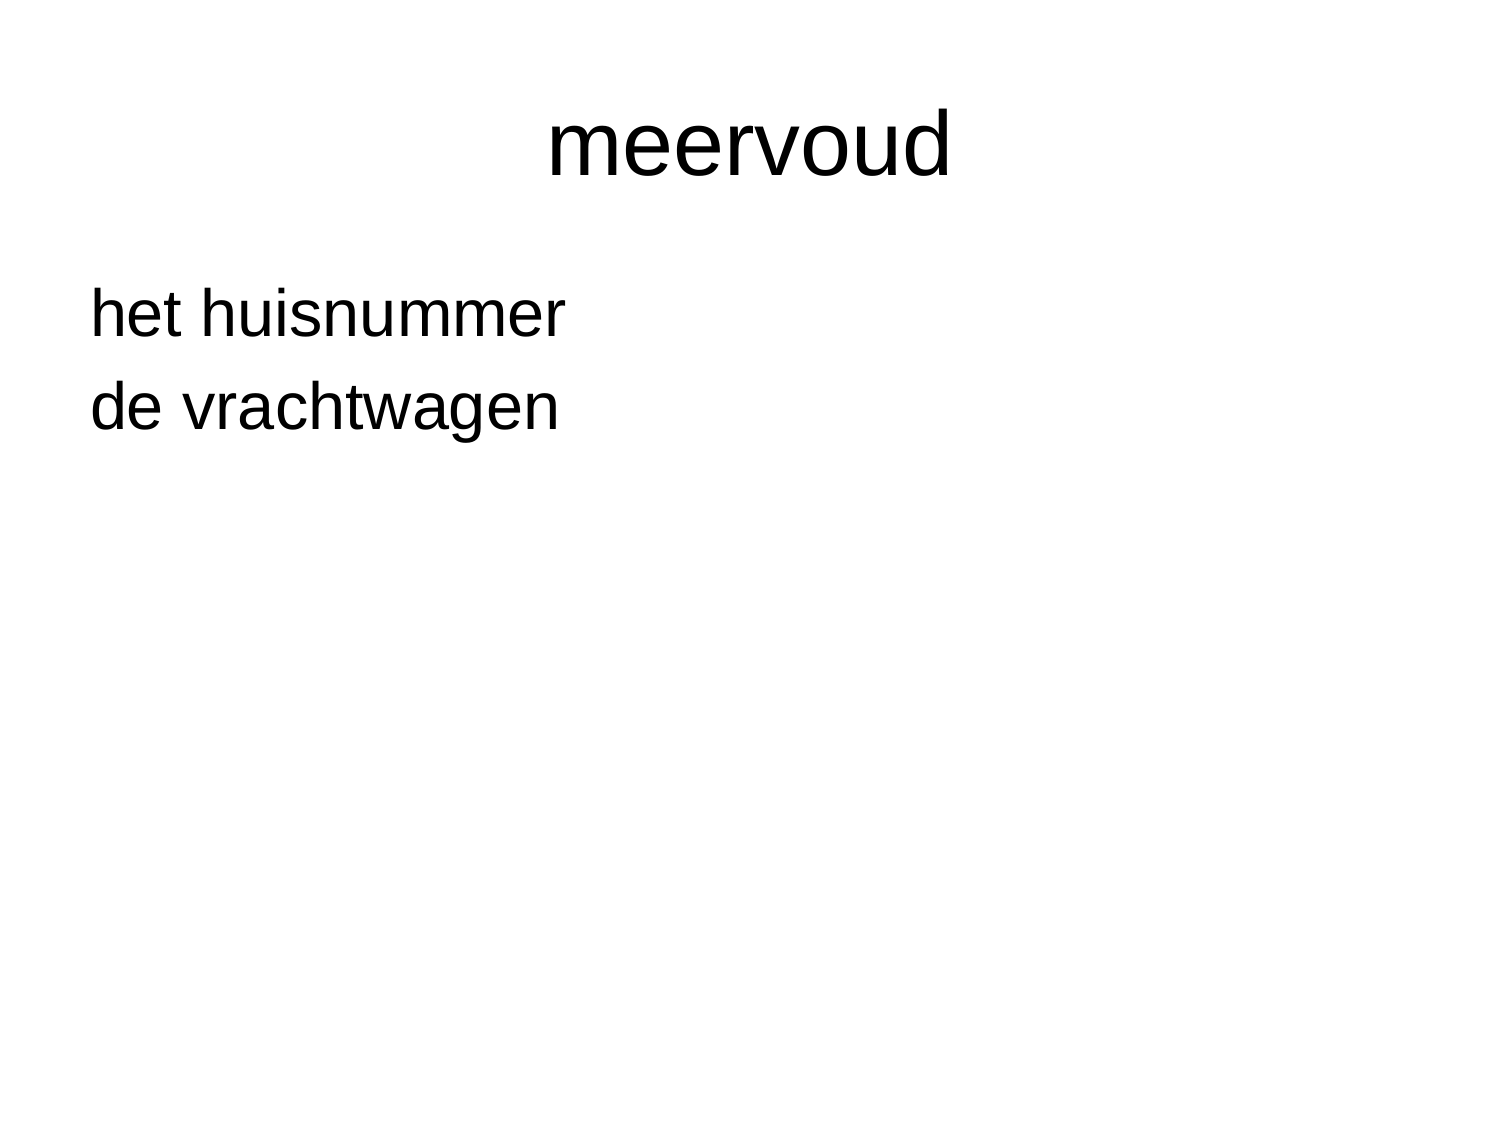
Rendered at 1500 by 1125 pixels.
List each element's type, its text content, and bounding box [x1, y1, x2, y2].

title meervoud [74, 44, 1426, 233]
list het huisnummer de vrachtwagen [74, 262, 1426, 1006]
